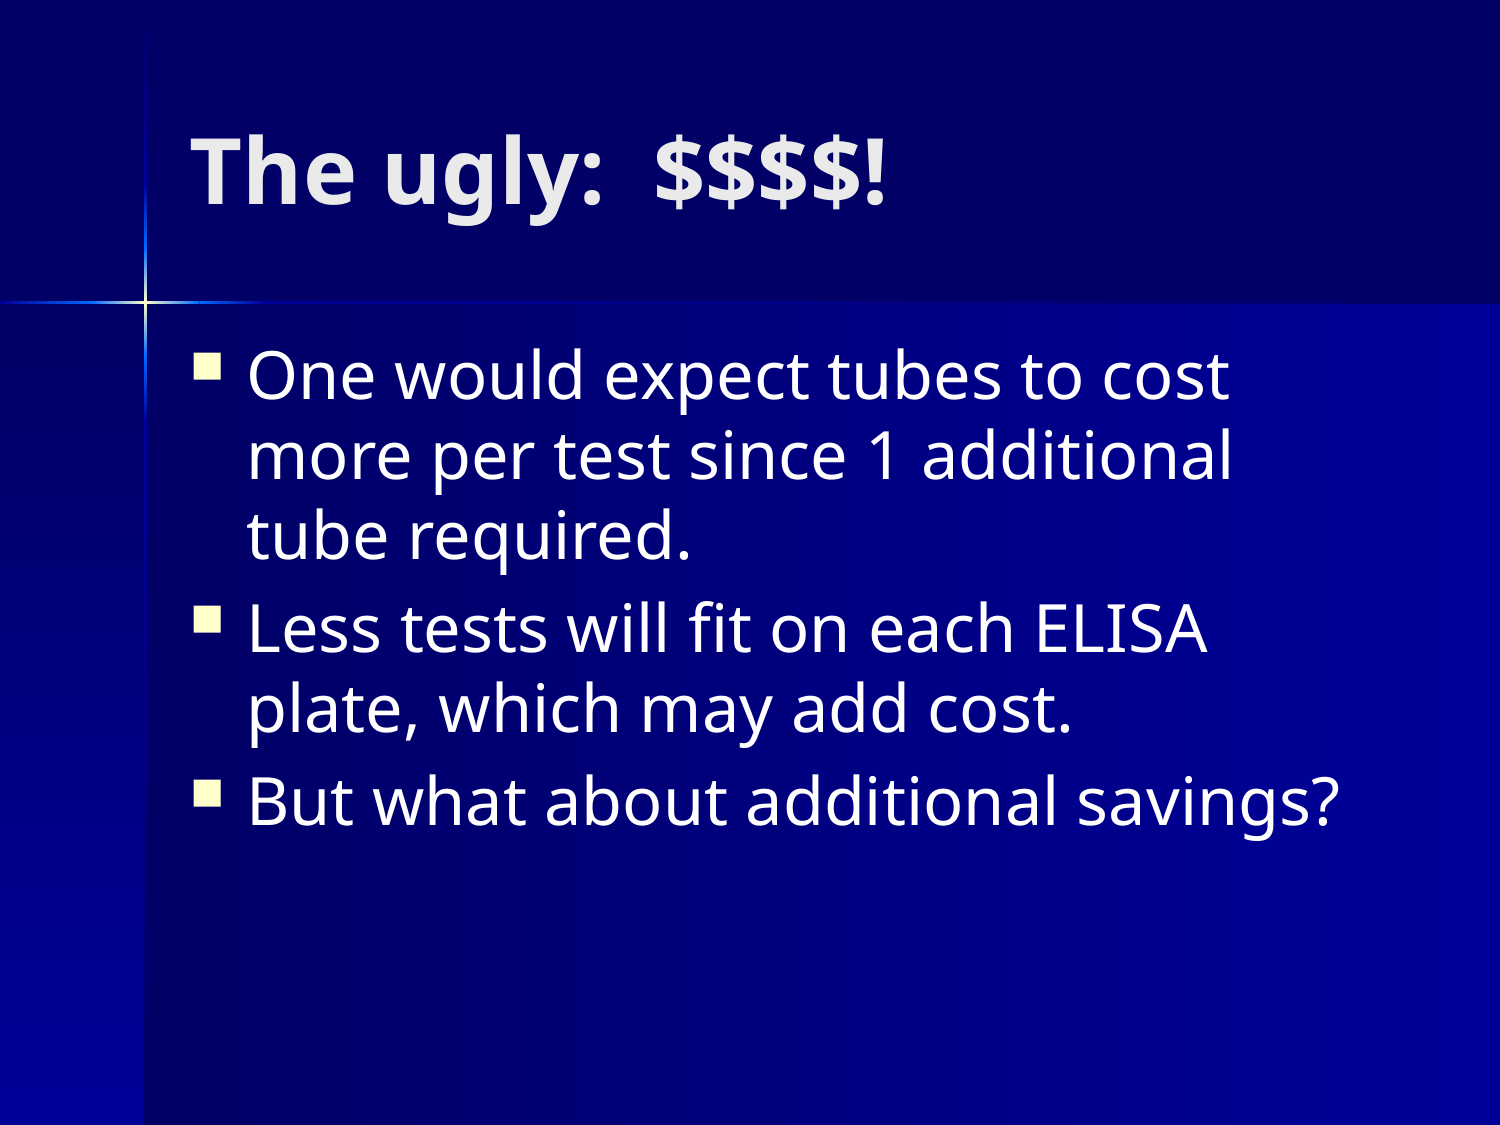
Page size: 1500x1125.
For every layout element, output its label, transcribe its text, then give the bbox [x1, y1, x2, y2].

title The ugly: $$$$! [174, 50, 1413, 285]
list One would expect tubes to cost more per test since 1 additional tube required. Less tests will fit on each ELISA plate, which may add cost. But what about additional savings? [174, 324, 1413, 1000]
